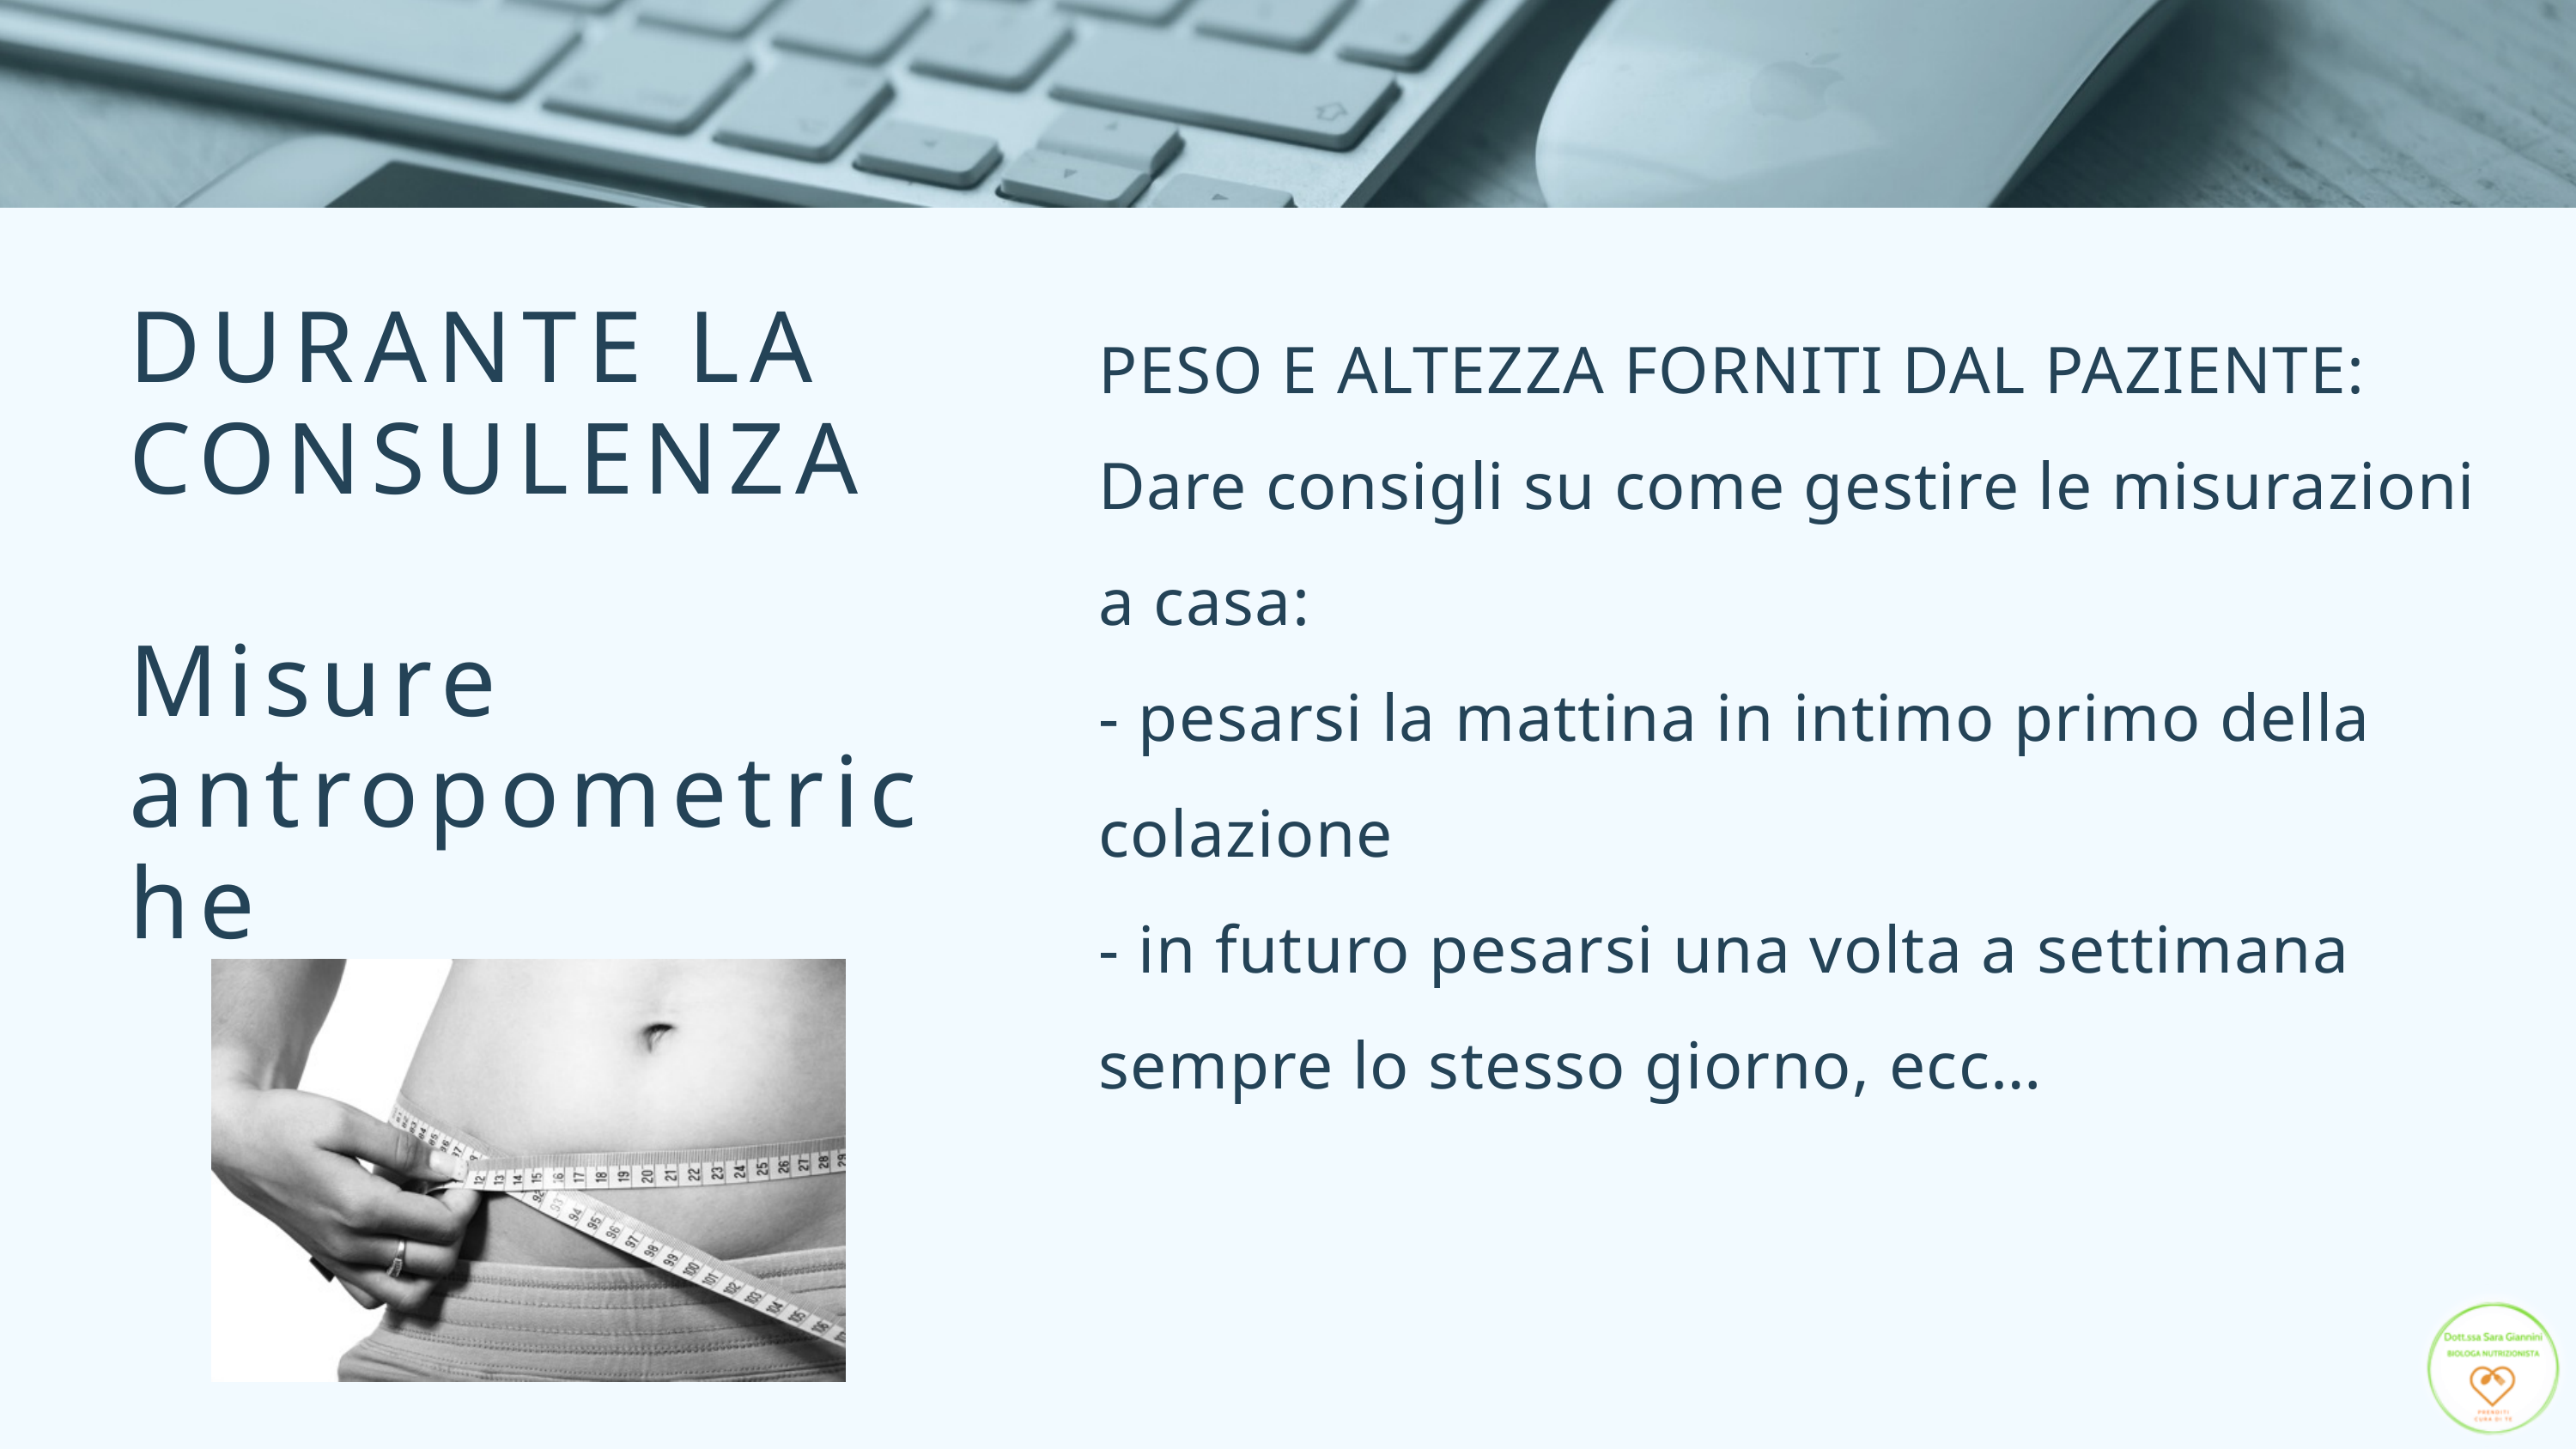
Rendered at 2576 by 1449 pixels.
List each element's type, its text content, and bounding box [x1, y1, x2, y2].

picture [211, 959, 846, 1382]
picture [2410, 1283, 2576, 1449]
picture [0, 0, 2576, 209]
text_box PESO E ALTEZZA FORNITI DAL PAZIENTE: Dare consigli su come gestire le misurazioni a casa: - pesarsi la mattina in intimo primo della colazione - in futuro pesarsi una volta a settimana sempre lo stesso giorno, ecc… [1098, 230, 2523, 1192]
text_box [128, 291, 995, 852]
